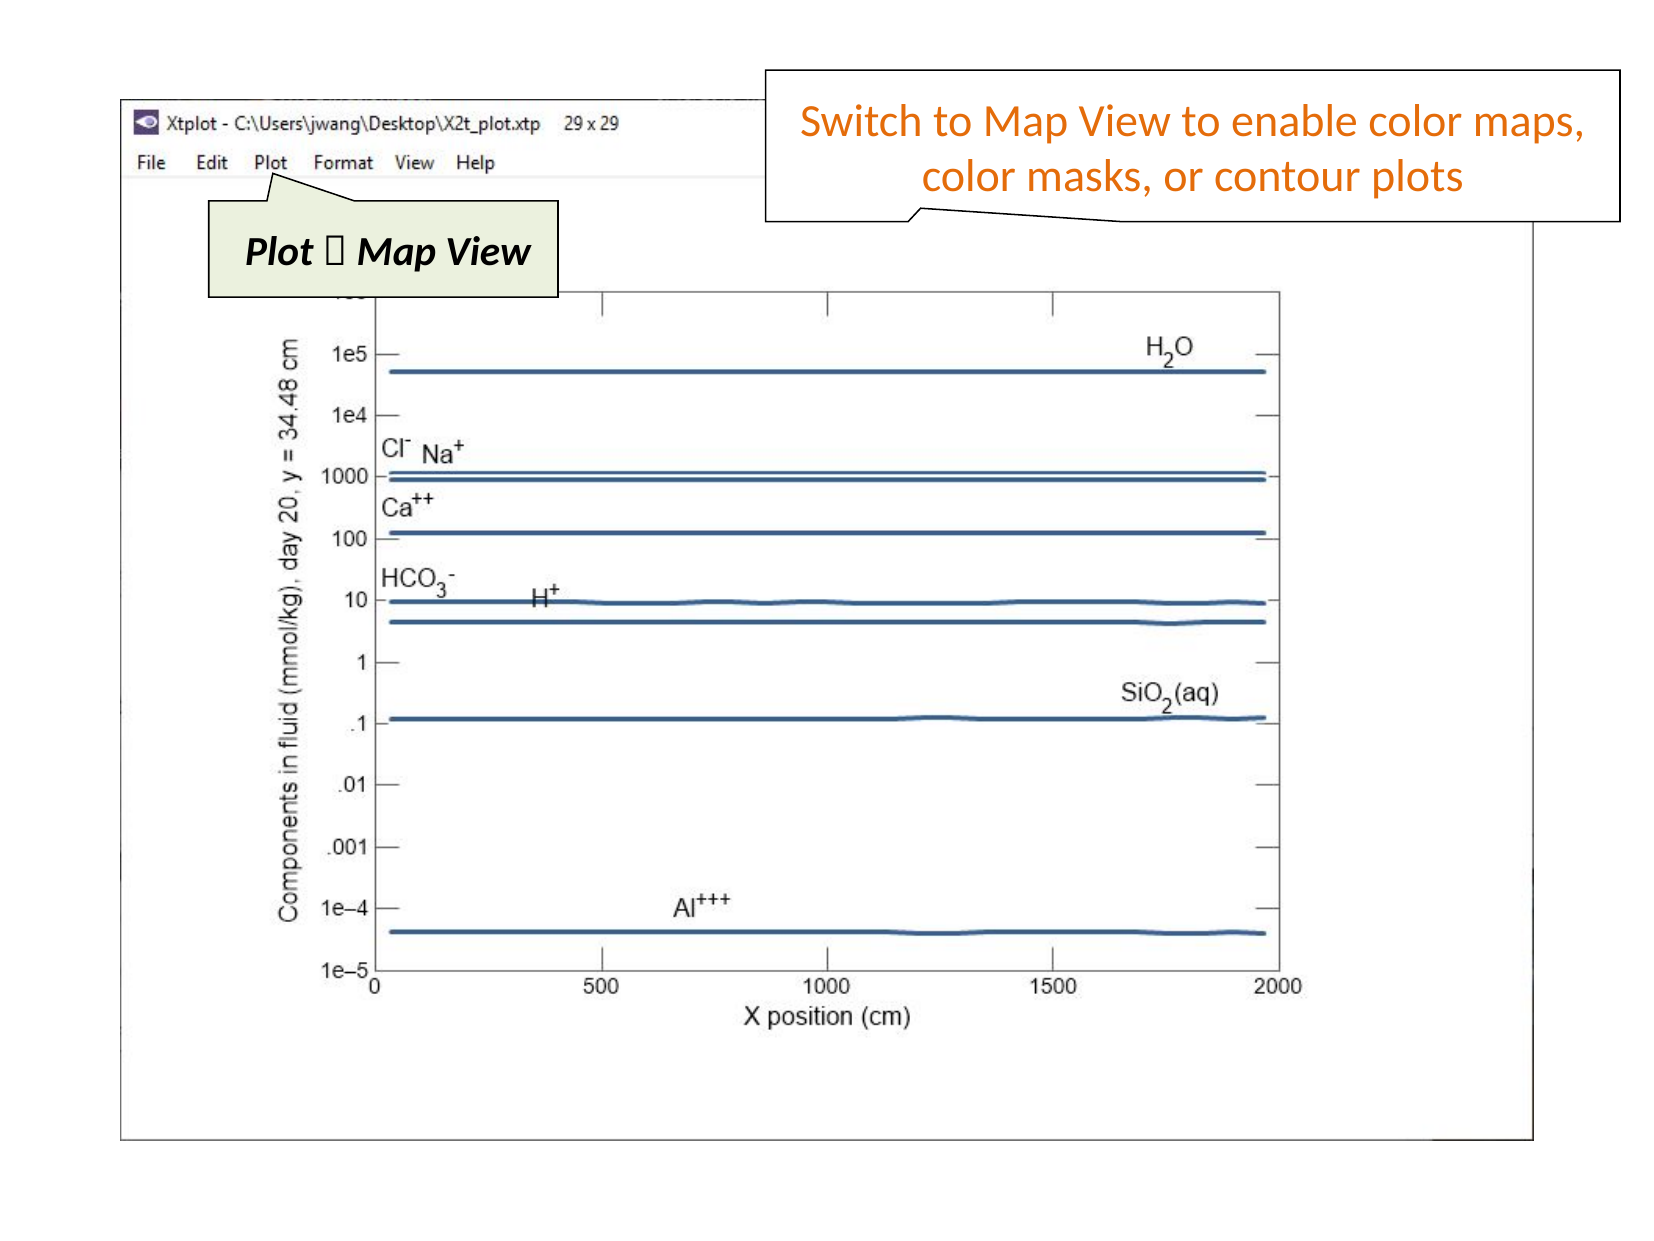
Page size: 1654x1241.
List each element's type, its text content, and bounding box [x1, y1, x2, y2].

picture [120, 99, 1534, 1141]
text_box Switch to Map View to enable color maps, color masks, or contour plots [765, 70, 1621, 222]
